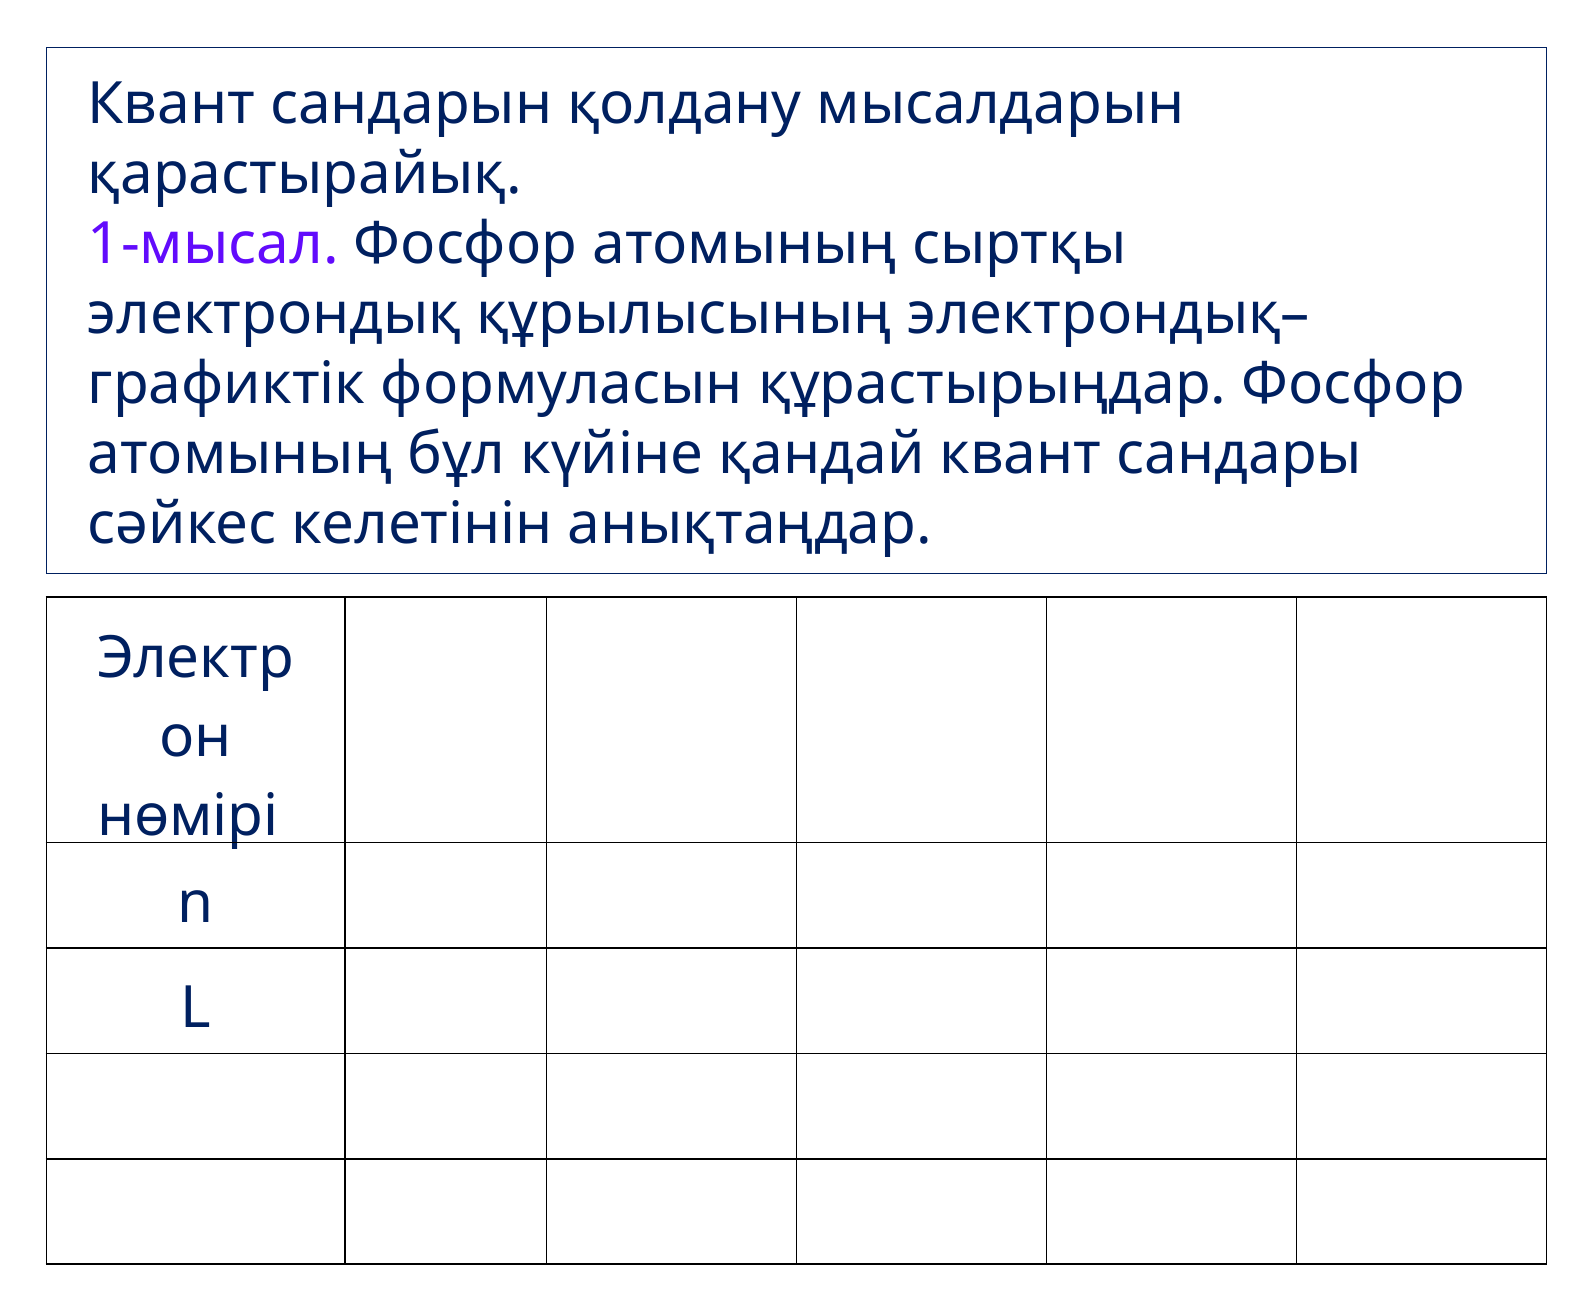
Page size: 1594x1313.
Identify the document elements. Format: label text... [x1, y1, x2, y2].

text_box Квант сандарын қолдану мысалдарын қарастырайық. 1-мысал. Фосфор атомының сыртқы электрондық құрылысының электрондық–графиктік формуласын құрастырыңдар. Фосфор атомының бұл күйіне қандай квант сандары сәйкес келетінін анықтаңдар. [46, 47, 1547, 574]
